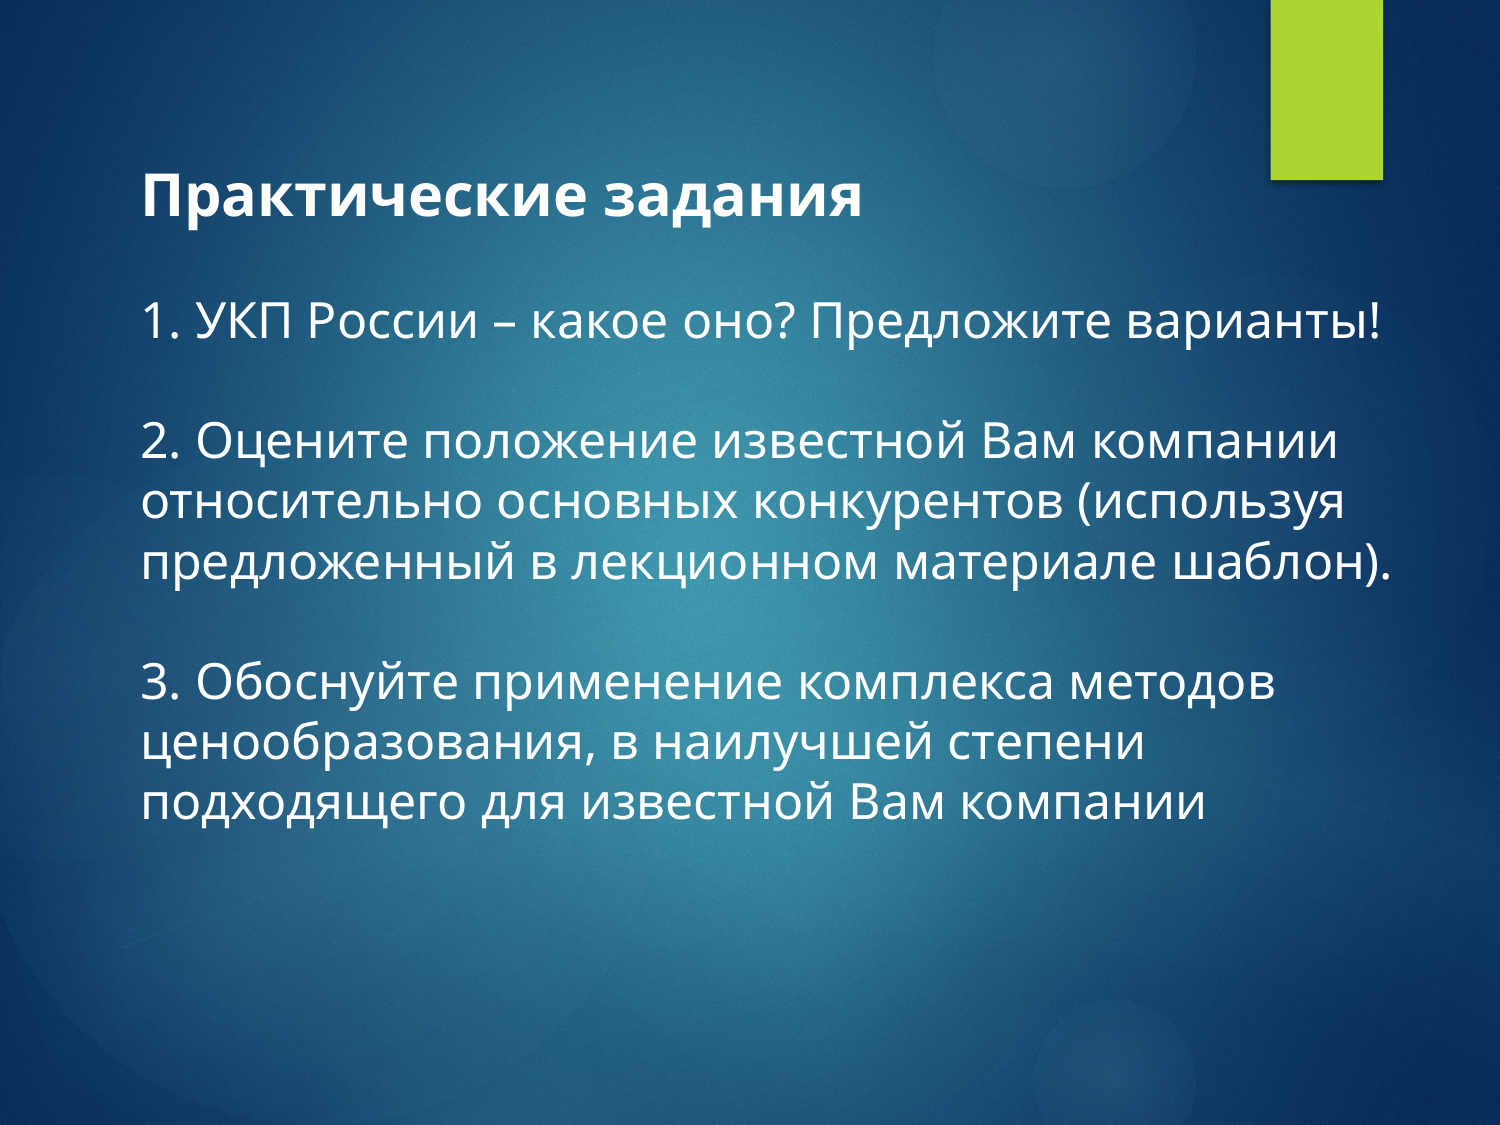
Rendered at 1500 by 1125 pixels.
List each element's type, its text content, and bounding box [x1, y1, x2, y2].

title Практические задания 1. УКП России – какое оно? Предложите варианты! 2. Оцените положение известной Вам компании относительно основных конкурентов (используя предложенный в лекционном материале шаблон). 3. Обоснуйте применение комплекса методов ценообразования, в наилучшей степени подходящего для известной Вам компании [125, 149, 1438, 1038]
